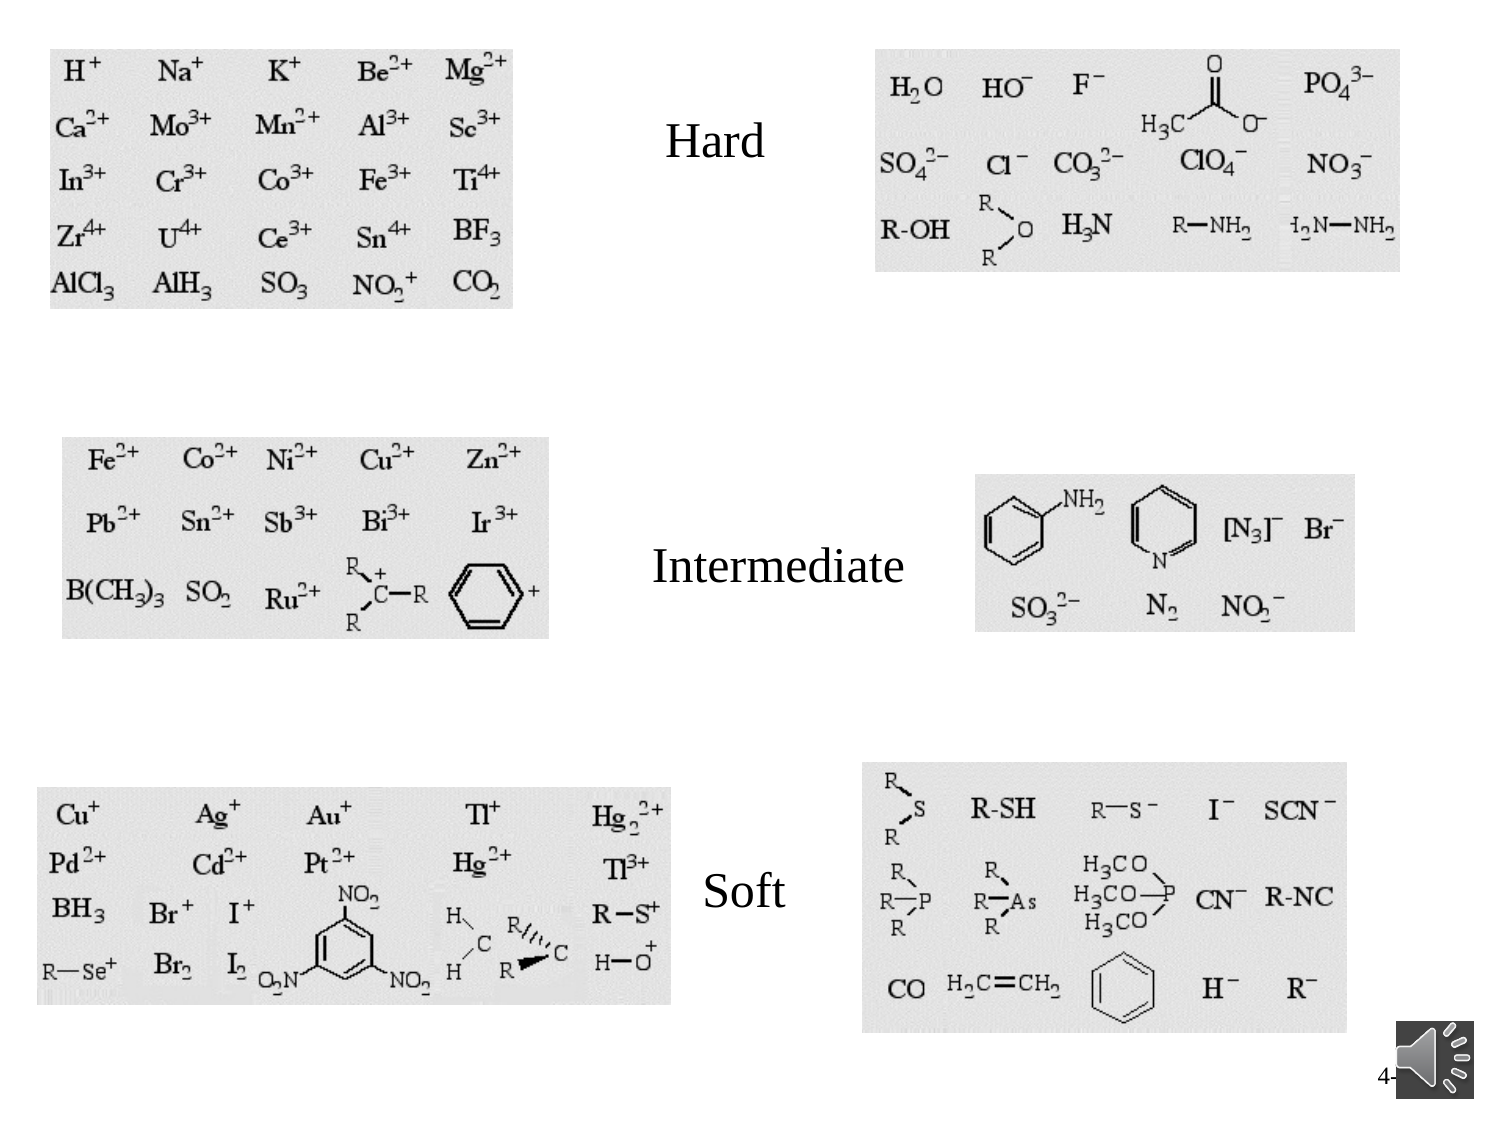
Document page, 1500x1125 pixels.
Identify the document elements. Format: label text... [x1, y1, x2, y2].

picture [62, 437, 549, 640]
picture [37, 787, 671, 1005]
text_box Intermediate [637, 524, 921, 600]
picture [49, 49, 513, 309]
picture [1394, 1019, 1476, 1101]
picture [974, 474, 1355, 632]
text_box Soft [687, 849, 801, 925]
picture [874, 49, 1401, 273]
picture [862, 762, 1348, 1034]
text_box Hard [650, 99, 793, 175]
